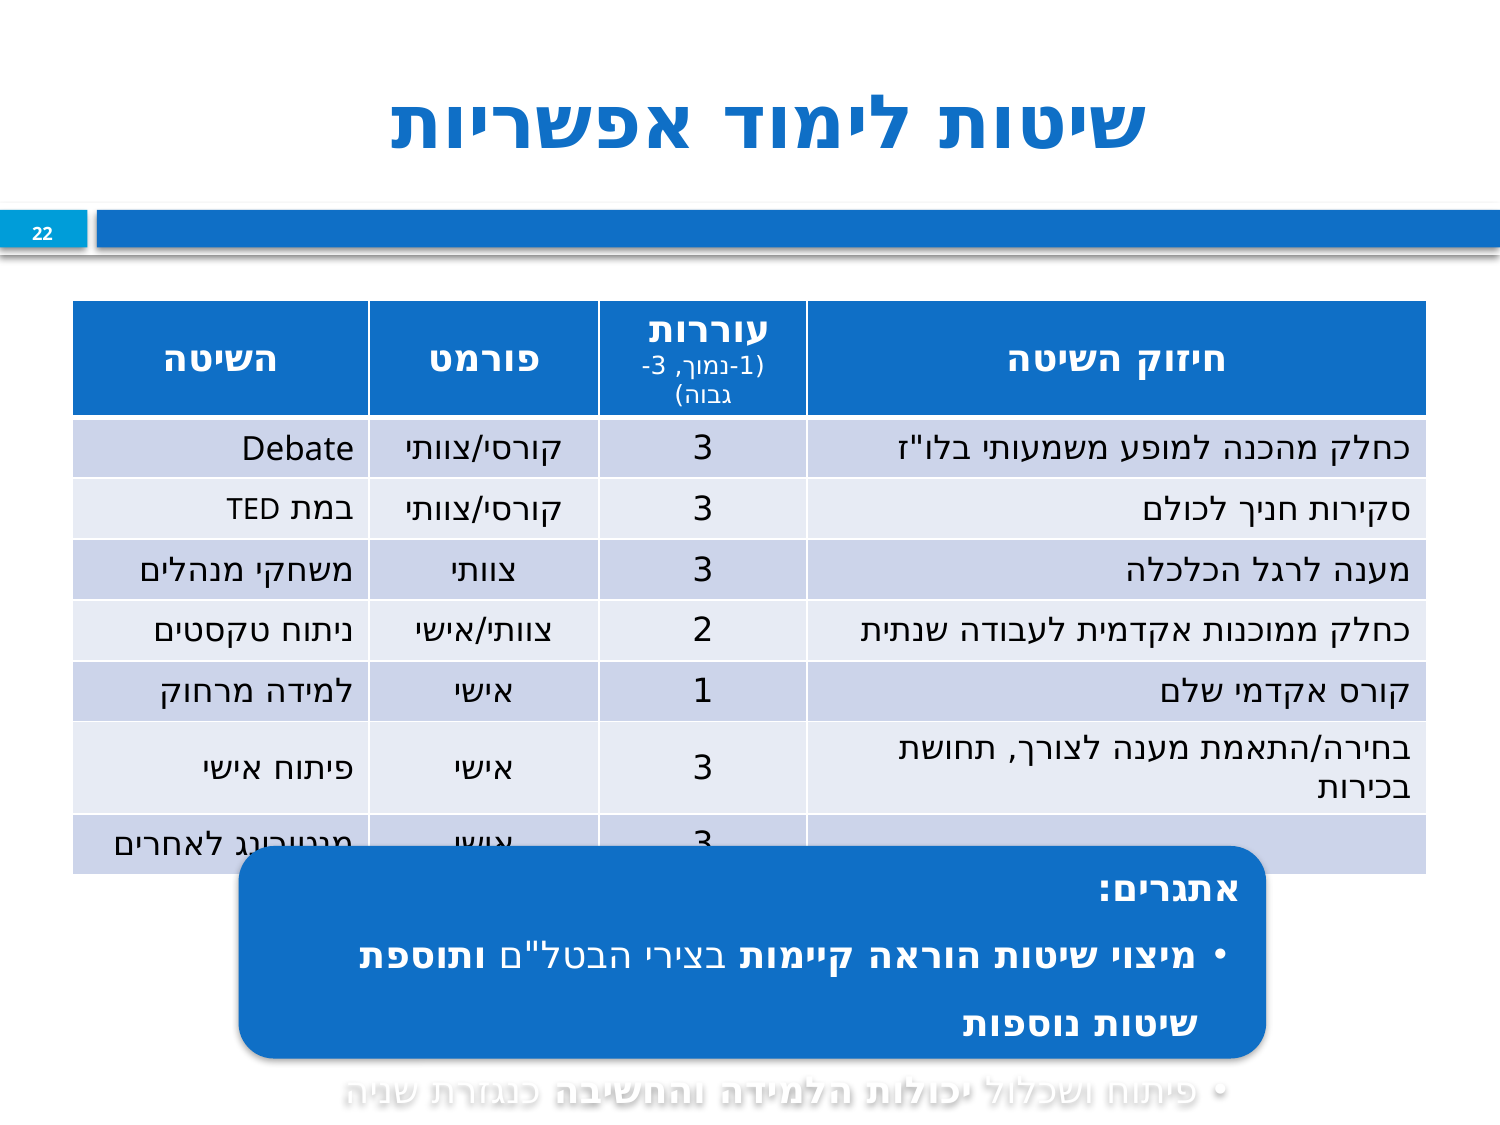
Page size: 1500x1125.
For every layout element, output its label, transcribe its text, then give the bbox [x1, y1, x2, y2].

table_cell צוותי/אישי [370, 601, 598, 660]
table_cell ניתוח טקסטים [73, 601, 368, 660]
table_cell משחקי מנהלים [73, 540, 368, 599]
table_cell 3 [600, 420, 806, 477]
text_box אתגרים: מיצוי שיטות הוראה קיימות בצירי הבטל"ם ותוספת שיטות נוספות פיתוח ושכלול יכולות הלמידה והחשיבה כנגזרת שניה ללימוד במב"ל [238, 845, 1267, 1059]
table_cell אישי [370, 722, 598, 813]
table_header חיזוק השיטה [808, 301, 1426, 415]
table_header פורמט [370, 301, 598, 415]
table_cell צוותי [370, 540, 598, 599]
table_cell Debate [73, 420, 368, 477]
table_cell 3 [600, 540, 806, 599]
table_cell מנטורינג לאחרים [73, 815, 368, 874]
table_cell אישי [370, 815, 598, 844]
table_cell 1 [600, 662, 806, 721]
table_cell 3 [600, 815, 806, 844]
table_cell קורסי/צוותי [370, 479, 598, 538]
table_cell כחלק ממוכנות אקדמית לעבודה שנתית [808, 601, 1426, 660]
table_cell פיתוח אישי [73, 722, 368, 813]
table_cell 3 [600, 479, 806, 538]
title שיטות לימוד אפשריות [100, 37, 1439, 201]
table_cell קורסי/צוותי [370, 420, 598, 477]
table_cell למידה מרחוק [73, 662, 368, 721]
table_cell מענה לרגל הכלכלה [808, 540, 1426, 599]
table_cell 2 [600, 601, 806, 660]
slide_number 22 [0, 214, 87, 255]
table_cell [808, 815, 1426, 874]
table_cell במת TED [73, 479, 368, 538]
table_cell בחירה/התאמת מענה לצורך, תחושת בכירות [808, 722, 1426, 813]
table_cell סקירות חניך לכולם [808, 479, 1426, 538]
table_cell 3 [600, 722, 806, 813]
table_cell קורס אקדמי שלם [808, 662, 1426, 721]
table_header השיטה [73, 301, 368, 415]
table_cell אישי [370, 662, 598, 721]
table_cell כחלק מהכנה למופע משמעותי בלו"ז [808, 420, 1426, 477]
table_header עוררות (1-נמוך, 3-גבוה) [600, 301, 806, 415]
